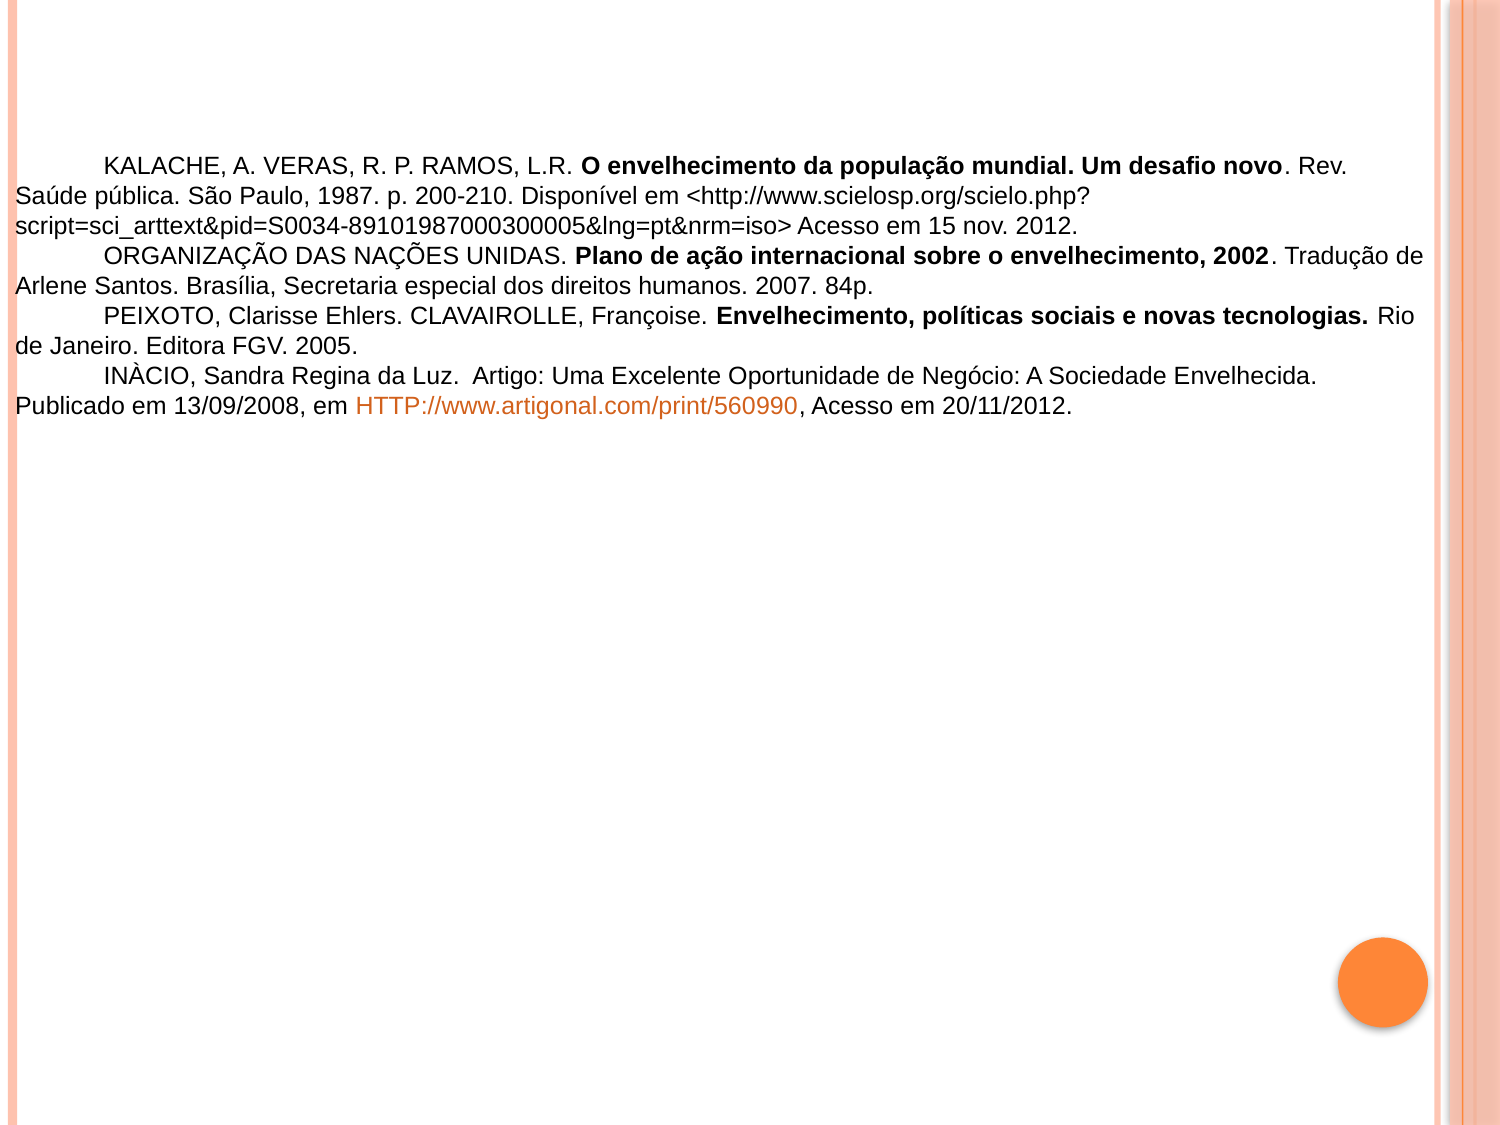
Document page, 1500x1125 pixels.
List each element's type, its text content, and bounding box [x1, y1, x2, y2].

text_box KALACHE, A. VERAS, R. P. RAMOS, L.R. O envelhecimento da população mundial. Um desafio novo. Rev. Saúde pública. São Paulo, 1987. p. 200-210. Disponível em <http://www.scielosp.org/scielo.php?script=sci_arttext&pid=S0034-89101987000300005&lng=pt&nrm=iso> Acesso em 15 nov. 2012. ORGANIZAÇÃO DAS NAÇÕES UNIDAS. Plano de ação internacional sobre o envelhecimento, 2002. Tradução de Arlene Santos. Brasília, Secretaria especial dos direitos humanos. 2007. 84p. PEIXOTO, Clarisse Ehlers. CLAVAIROLLE, Françoise. Envelhecimento, políticas sociais e novas tecnologias. Rio de Janeiro. Editora FGV. 2005. INÀCIO, Sandra Regina da Luz. Artigo: Uma Excelente Oportunidade de Negócio: A Sociedade Envelhecida. Publicado em 13/09/2008, em HTTP://www.artigonal.com/print/560990, Acesso em 20/11/2012. [0, 142, 1442, 472]
